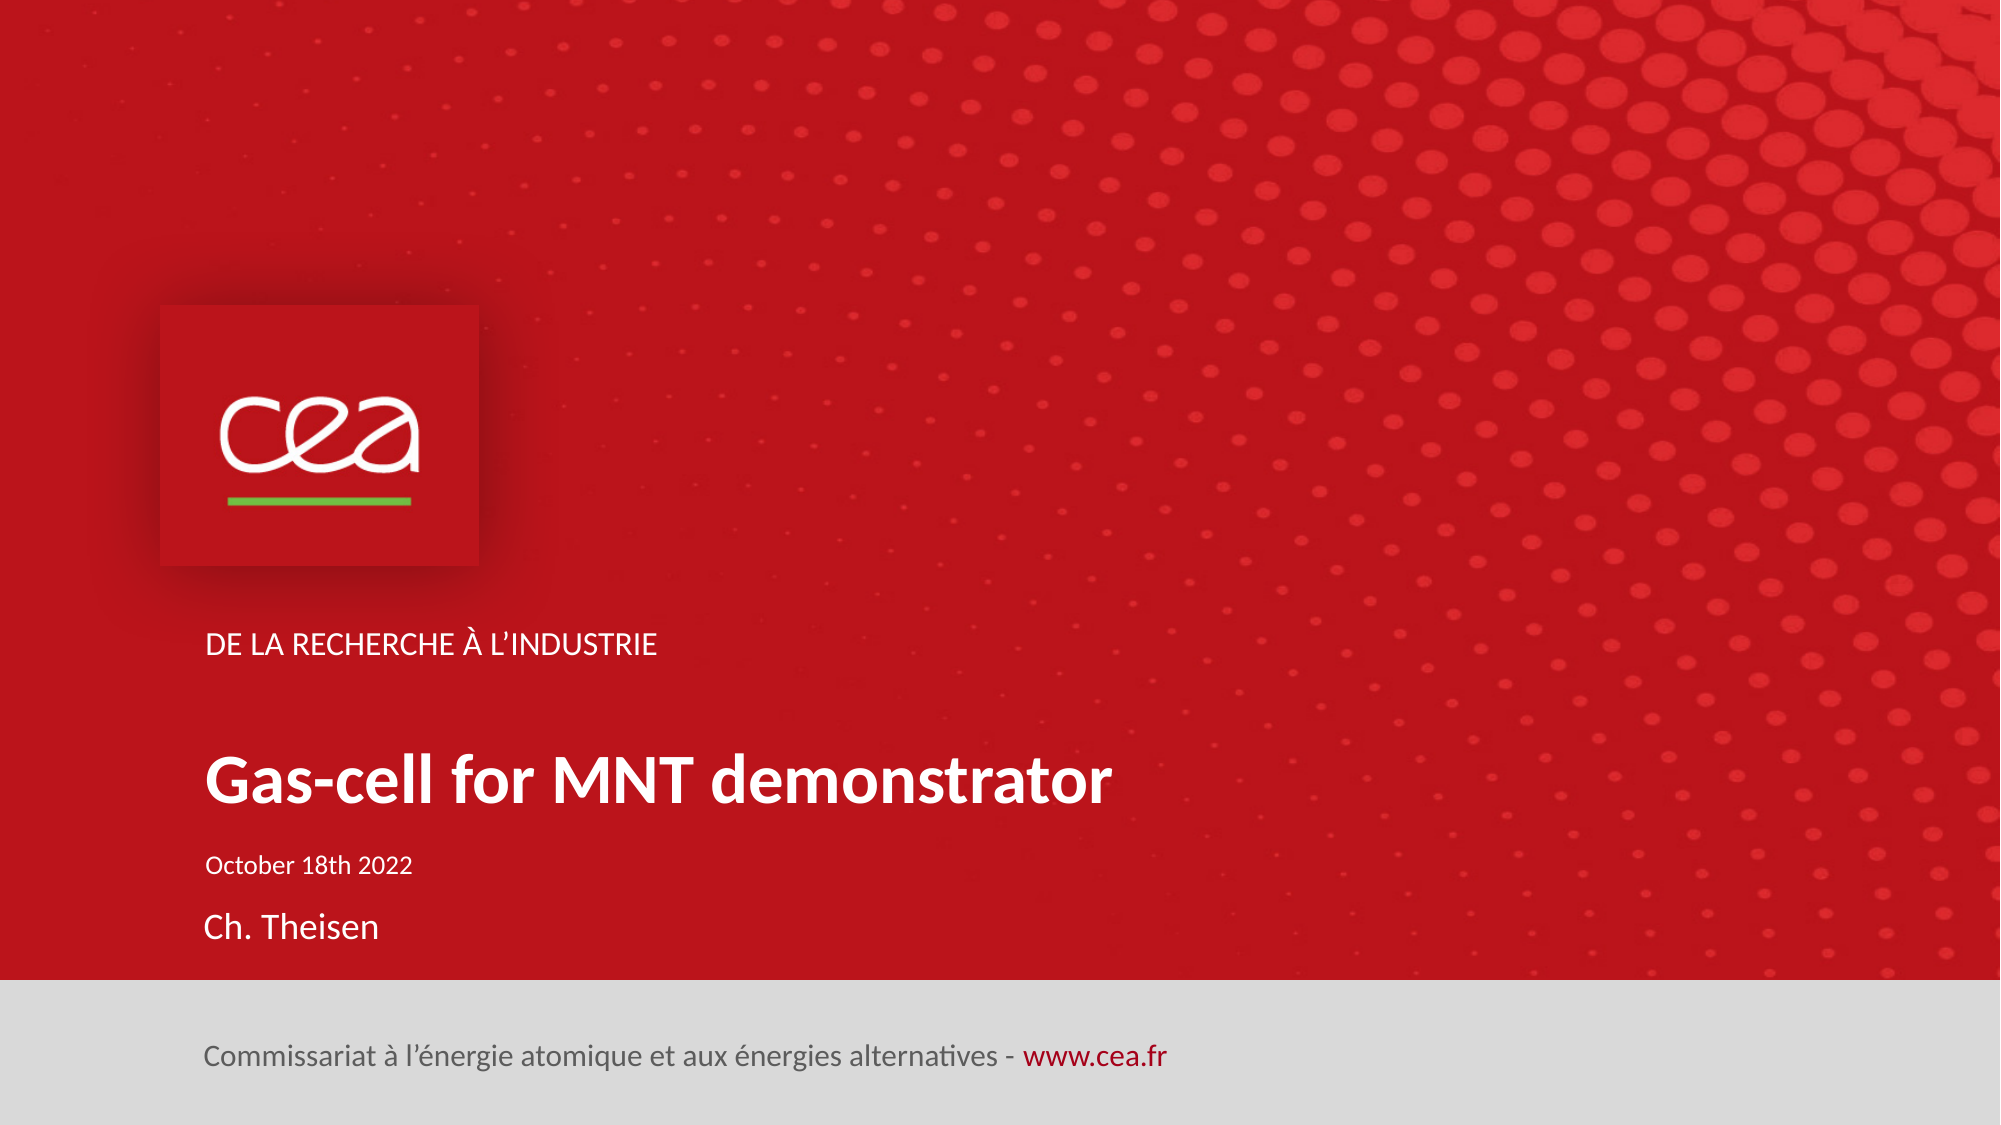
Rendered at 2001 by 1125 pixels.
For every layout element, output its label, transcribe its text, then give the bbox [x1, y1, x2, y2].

picture [0, 0, 2000, 980]
list Ch. Theisen [182, 897, 827, 960]
list October 18th 2022 [184, 840, 828, 891]
list Gas-cell for MNT demonstrator [184, 731, 1623, 831]
